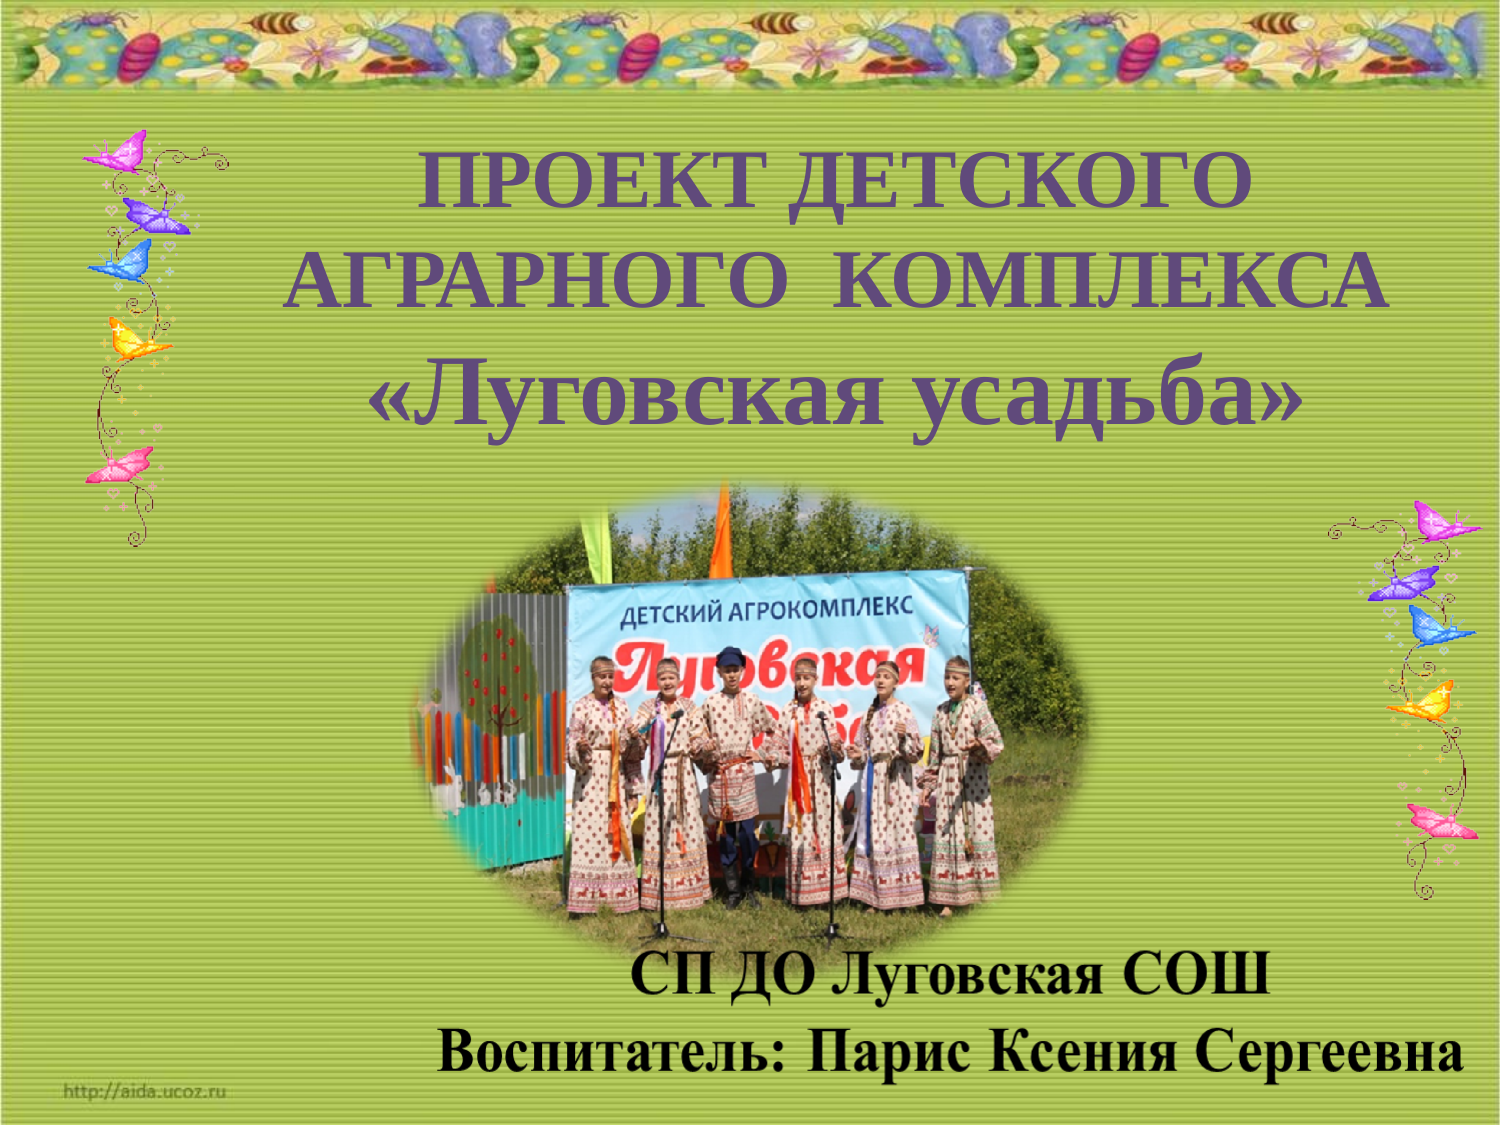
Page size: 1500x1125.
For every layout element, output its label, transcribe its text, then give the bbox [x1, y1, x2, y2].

text_box ПРОЕКТ ДЕТСКОГО АГРАРНОГО КОМПЛЕКСА «Луговская усадьба» [231, 117, 1442, 732]
picture [0, 0, 1500, 1125]
